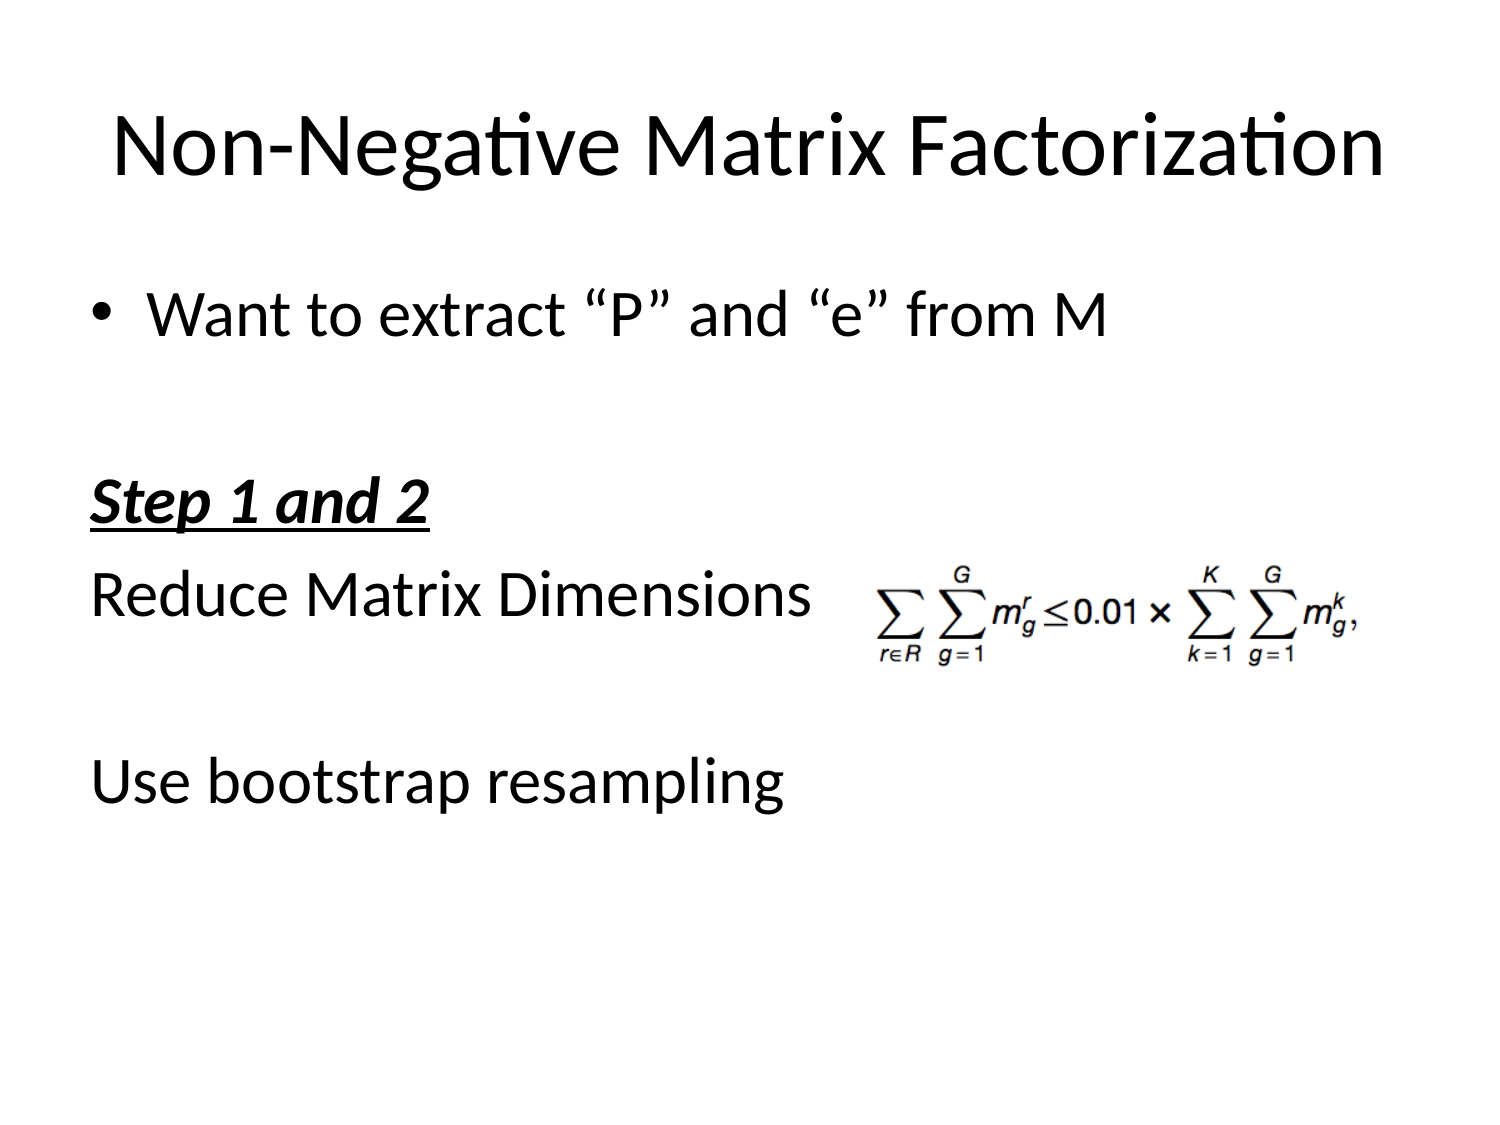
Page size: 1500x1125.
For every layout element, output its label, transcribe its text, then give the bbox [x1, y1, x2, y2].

picture [822, 550, 1397, 711]
list Want to extract “P” and “e” from M Step 1 and 2 Reduce Matrix Dimensions Use bootstrap resampling [75, 262, 1425, 1005]
title Non-Negative Matrix Factorization [75, 45, 1425, 233]
